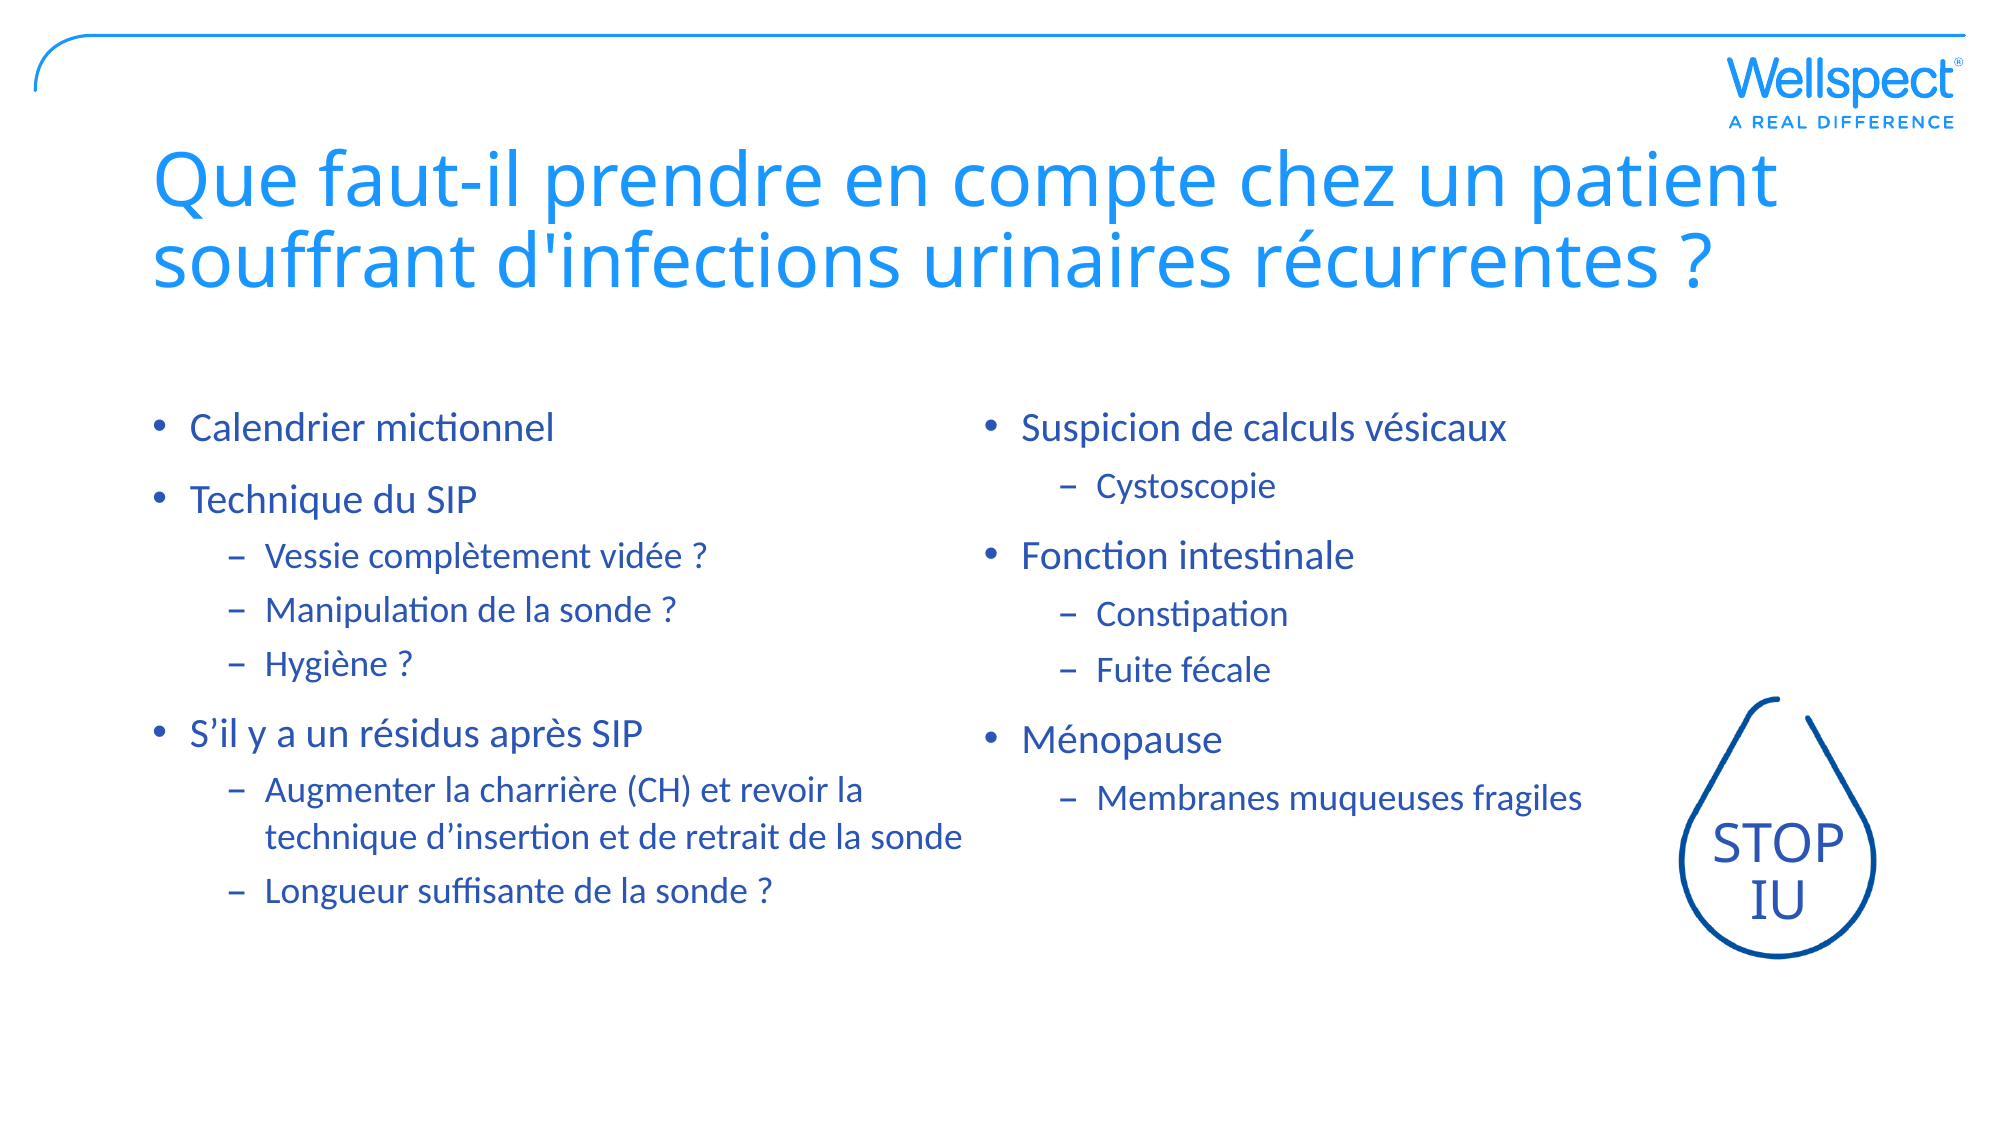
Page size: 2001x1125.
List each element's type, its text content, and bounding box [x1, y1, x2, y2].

title Que faut-il prendre en compte chez un patient souffrant d'infections urinaires récurrentes ? [137, 122, 1863, 324]
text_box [1652, 677, 1898, 1003]
list Calendrier mictionnel Technique du SIP Vessie complètement vidée ? Manipulation de la sonde ? Hygiène ? S’il y a un résidus après SIP Augmenter la charrière (CH) et revoir la technique d’insertion et de retrait de la sonde Longueur suffisante de la sonde ? Suspicion de calculs vésicaux Cystoscopie Fonction intestinale Constipation Fuite fécale Ménopause Membranes muqueuses fragiles [137, 390, 1831, 973]
